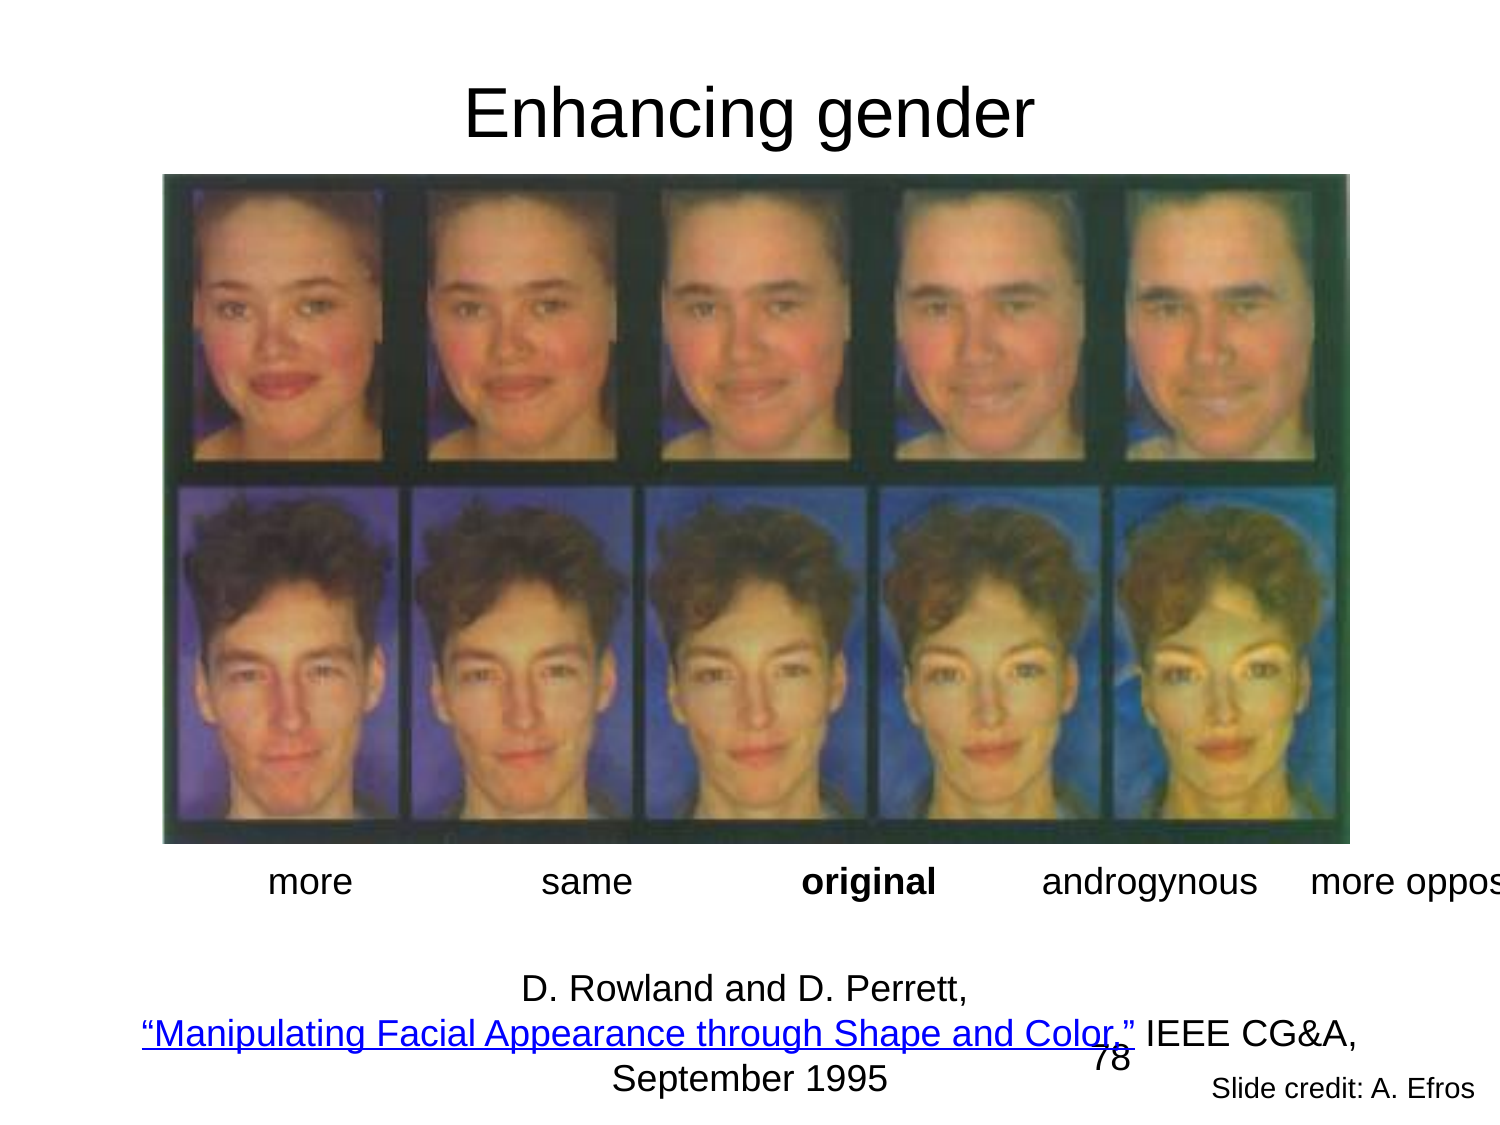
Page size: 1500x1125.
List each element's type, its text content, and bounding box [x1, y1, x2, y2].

slide_number 78 [1074, 1025, 1388, 1100]
text_box D. Rowland and D. Perrett, “Manipulating Facial Appearance through Shape and Color,” IEEE CG&A, September 1995 [112, 962, 1388, 1100]
list more same original androgynous more opposite [158, 849, 1500, 987]
text_box Slide credit: A. Efros [1196, 1062, 1491, 1113]
picture [162, 174, 1351, 844]
title Enhancing gender [75, 15, 1425, 203]
